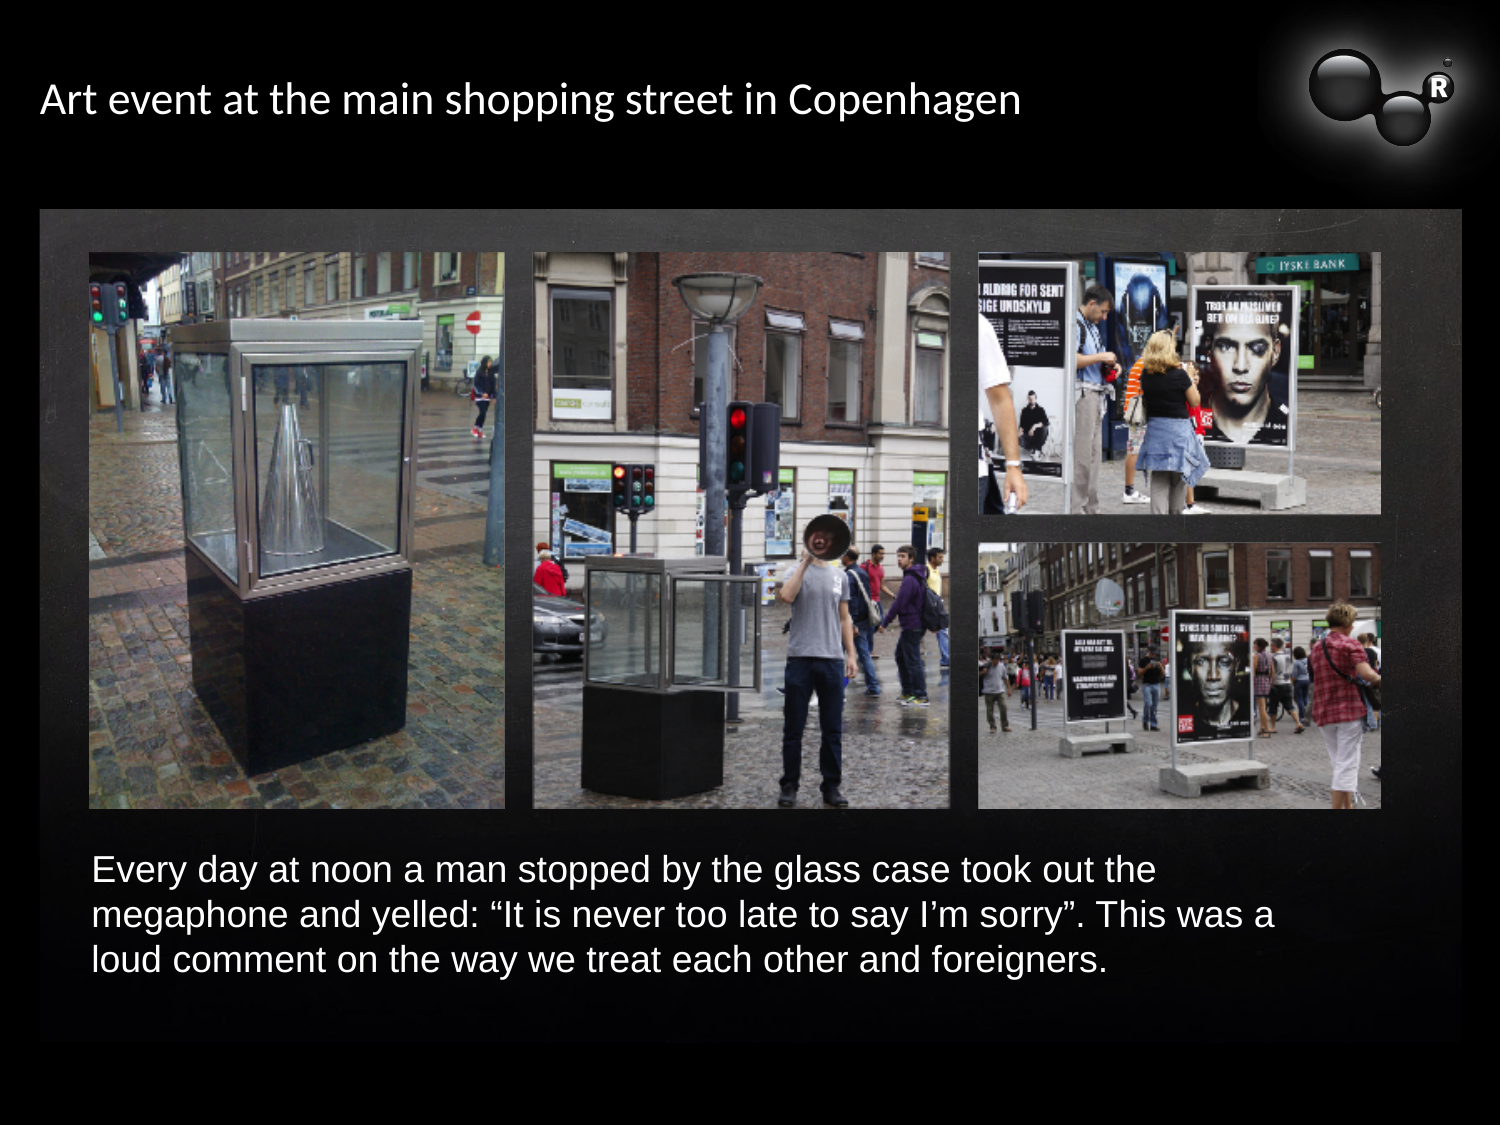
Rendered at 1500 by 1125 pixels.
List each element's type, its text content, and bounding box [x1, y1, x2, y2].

text_box Every day at noon a man stopped by the glass case took out the megaphone and yelled: “It is never too late to say I’m sorry”. This was a loud comment on the way we treat each other and foreigners. [76, 837, 1352, 988]
picture [39, 0, 1500, 1043]
title Art event at the main shopping street in Copenhagen [24, 0, 1422, 201]
